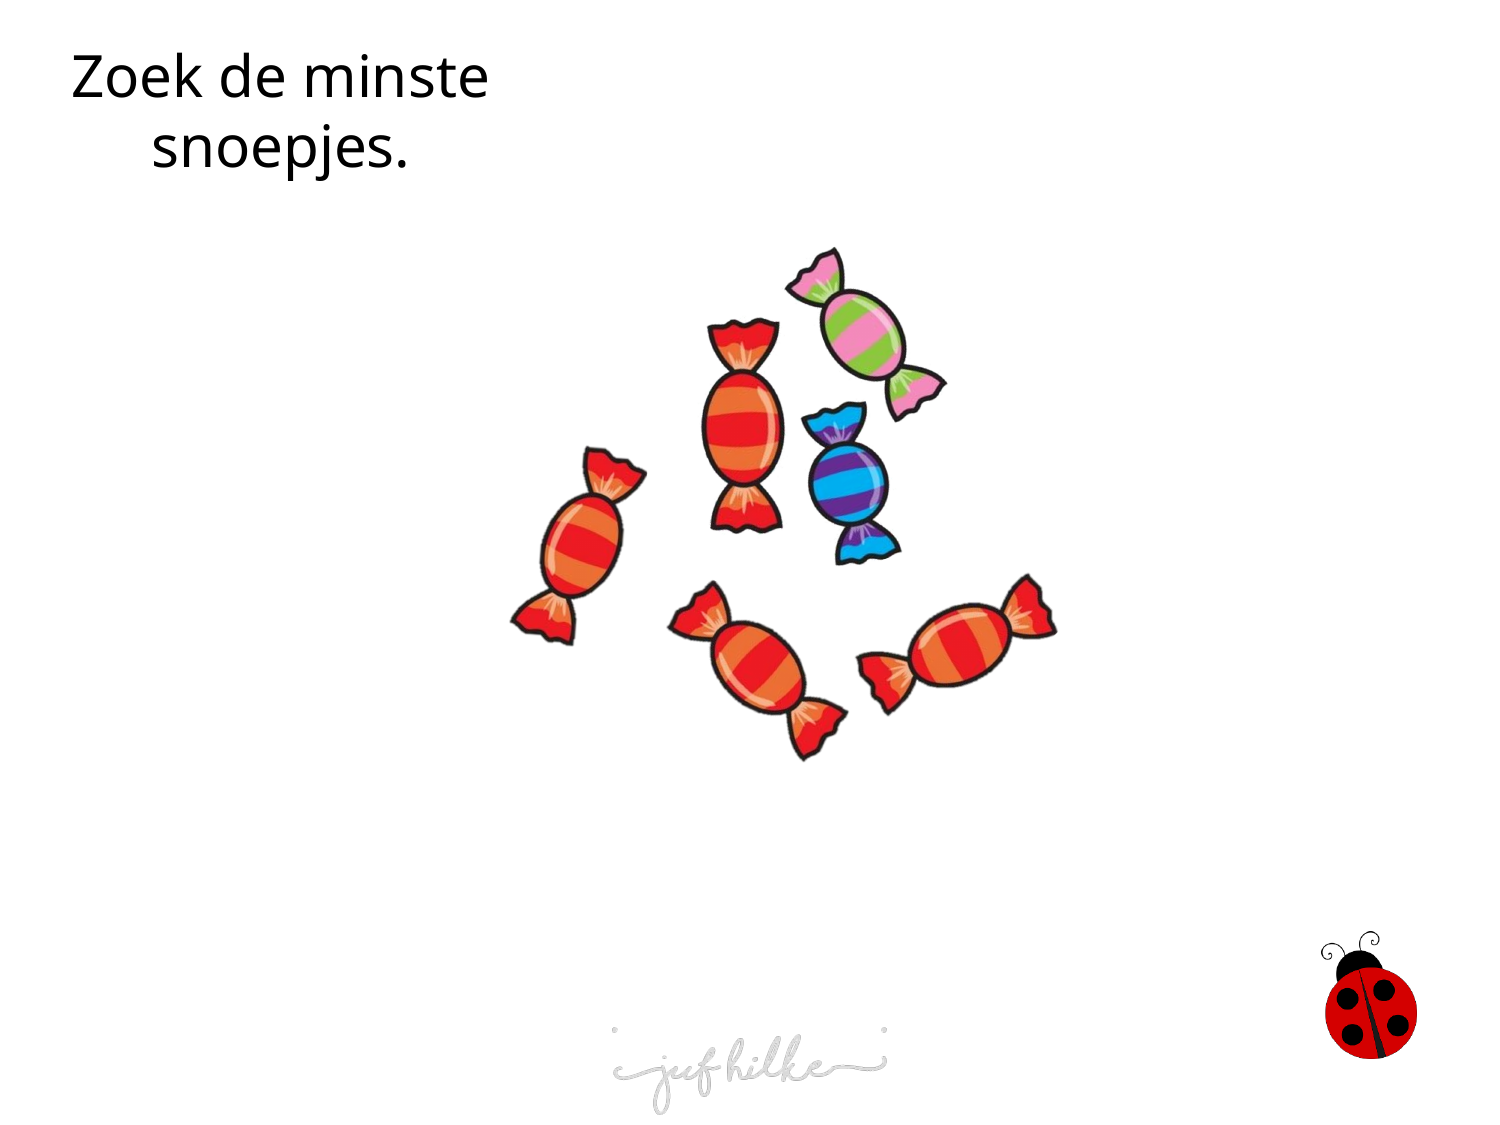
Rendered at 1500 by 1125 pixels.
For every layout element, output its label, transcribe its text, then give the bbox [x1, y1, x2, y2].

text_box Zoek de minste snoepjes. [22, 31, 540, 187]
picture [433, 228, 1115, 791]
picture [469, 999, 1030, 1125]
picture [1321, 931, 1417, 1059]
